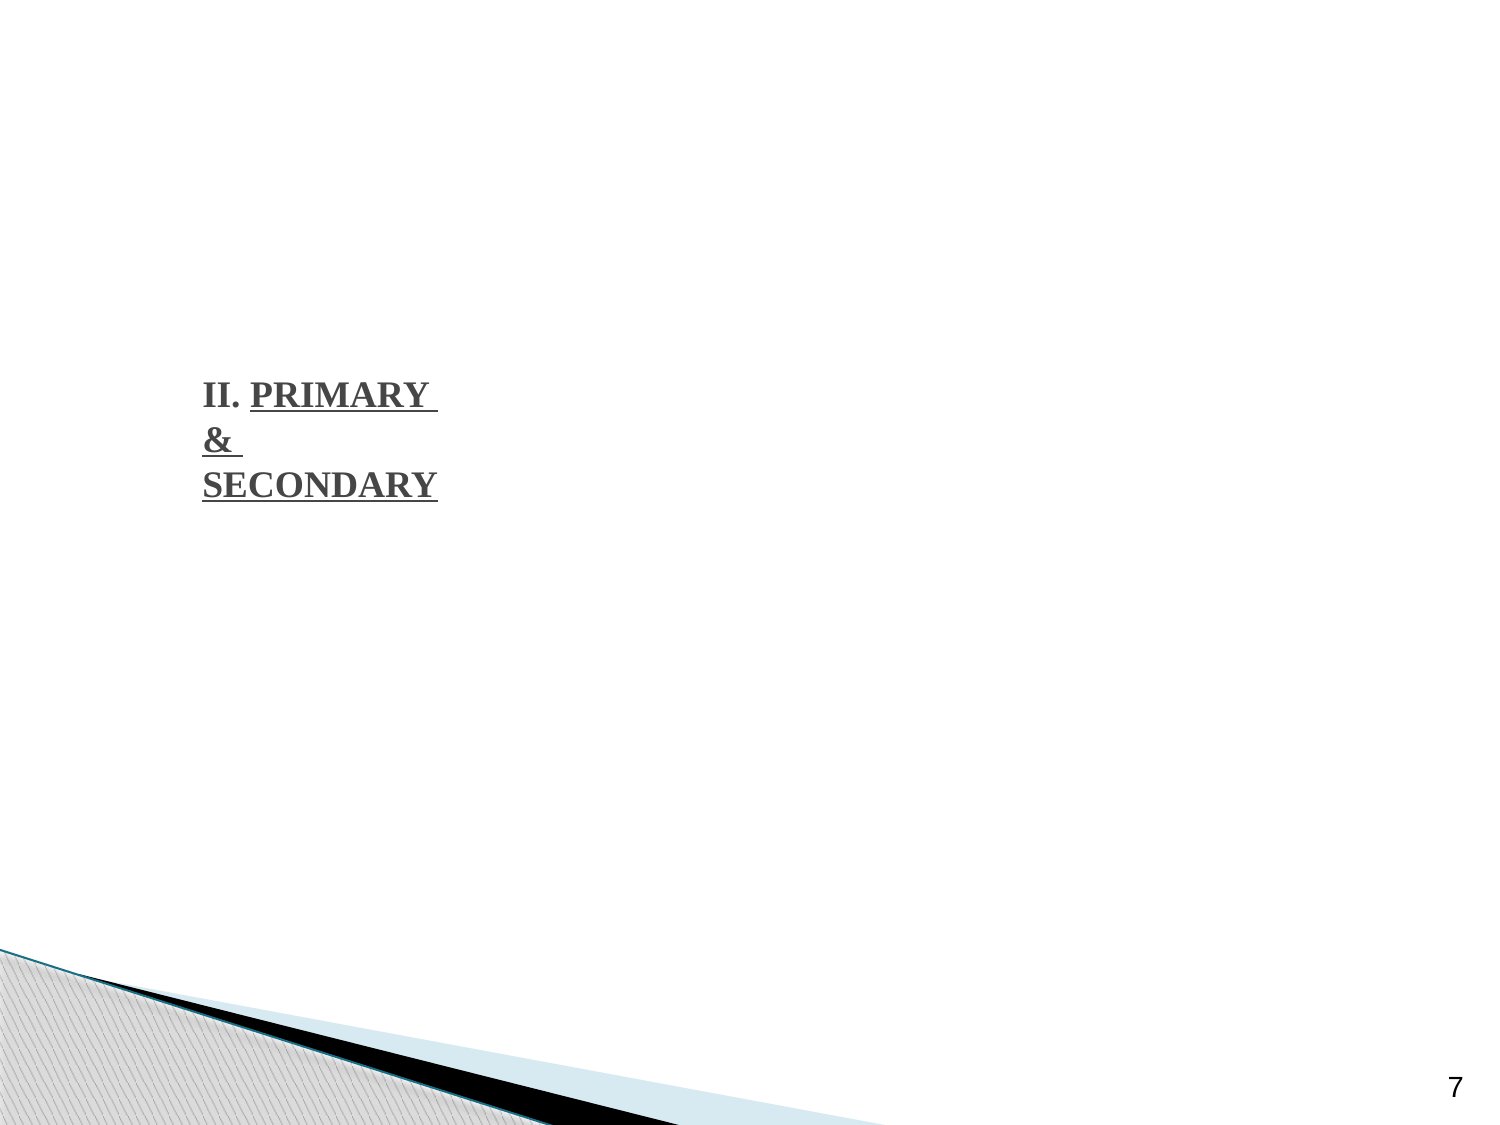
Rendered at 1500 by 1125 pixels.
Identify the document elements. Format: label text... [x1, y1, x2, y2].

slide_number 7 [1418, 1051, 1479, 1112]
title II. PRIMARY & SECONDARY [187, 362, 1350, 513]
